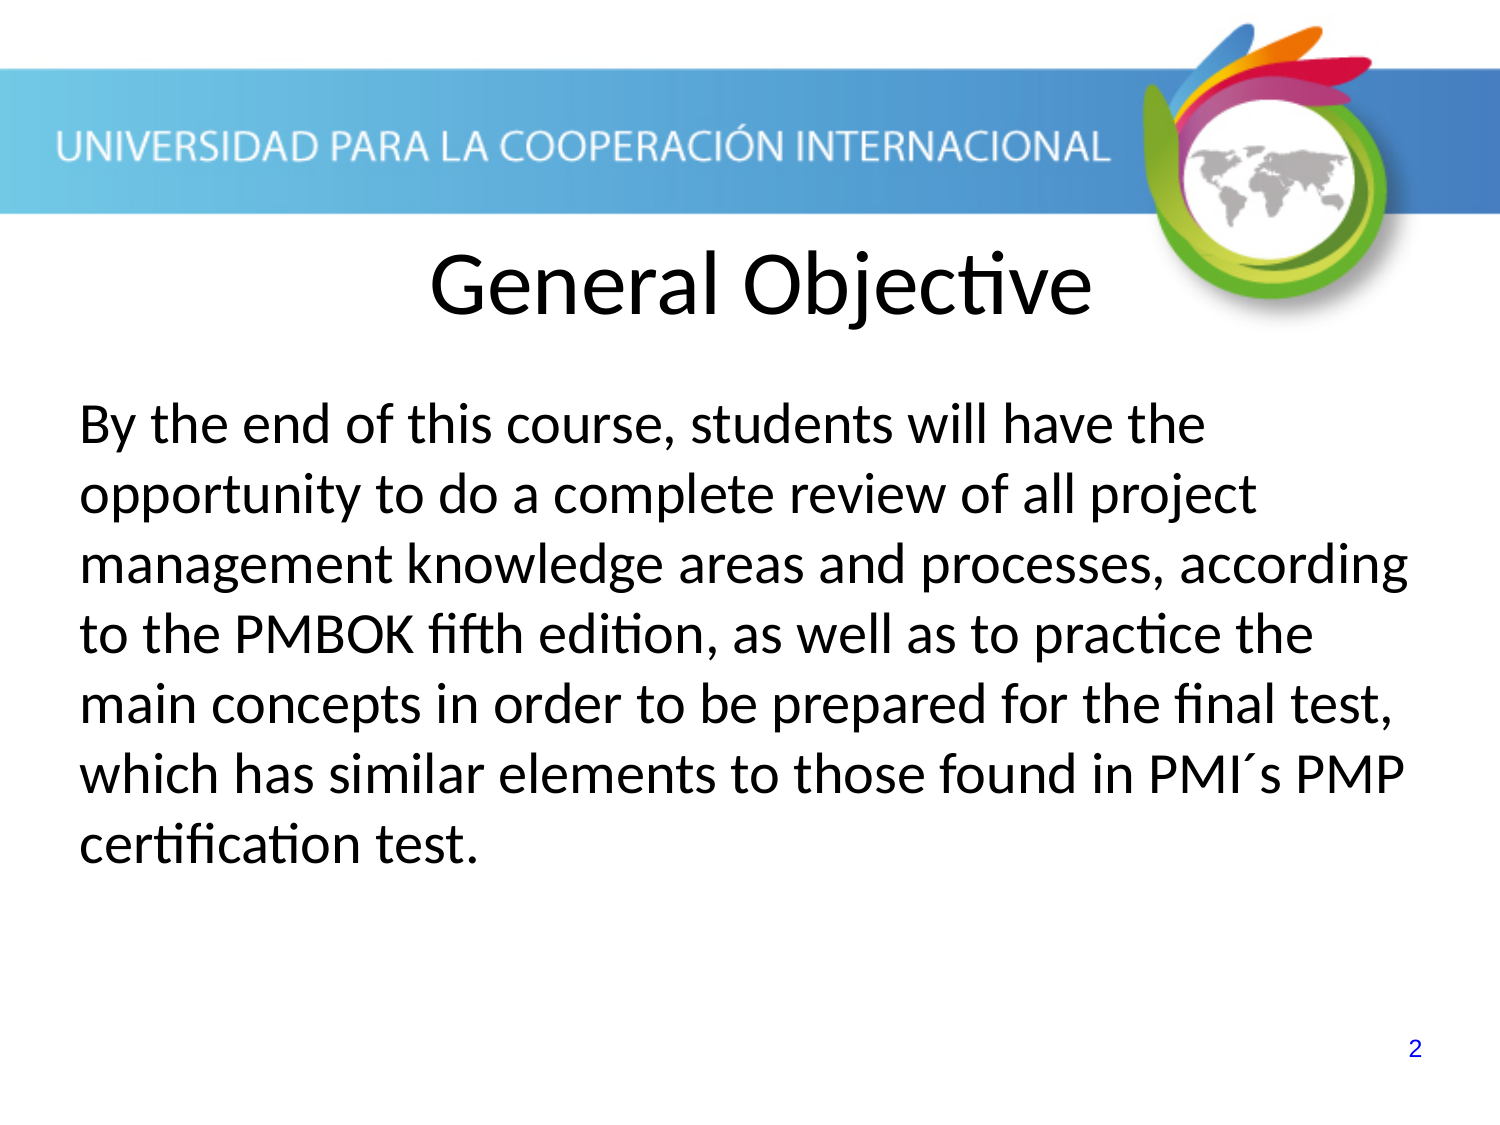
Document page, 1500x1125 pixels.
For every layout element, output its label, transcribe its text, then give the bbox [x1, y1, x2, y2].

picture [0, 0, 1500, 1125]
title General Objective [87, 220, 1438, 337]
text_box 2 [1224, 1024, 1438, 1100]
list By the end of this course, students will have the opportunity to do a complete review of all project management knowledge areas and processes, according to the PMBOK fifth edition, as well as to practice the main concepts in order to be prepared for the final test, which has similar elements to those found in PMI´s PMP certification test. [64, 377, 1438, 1021]
